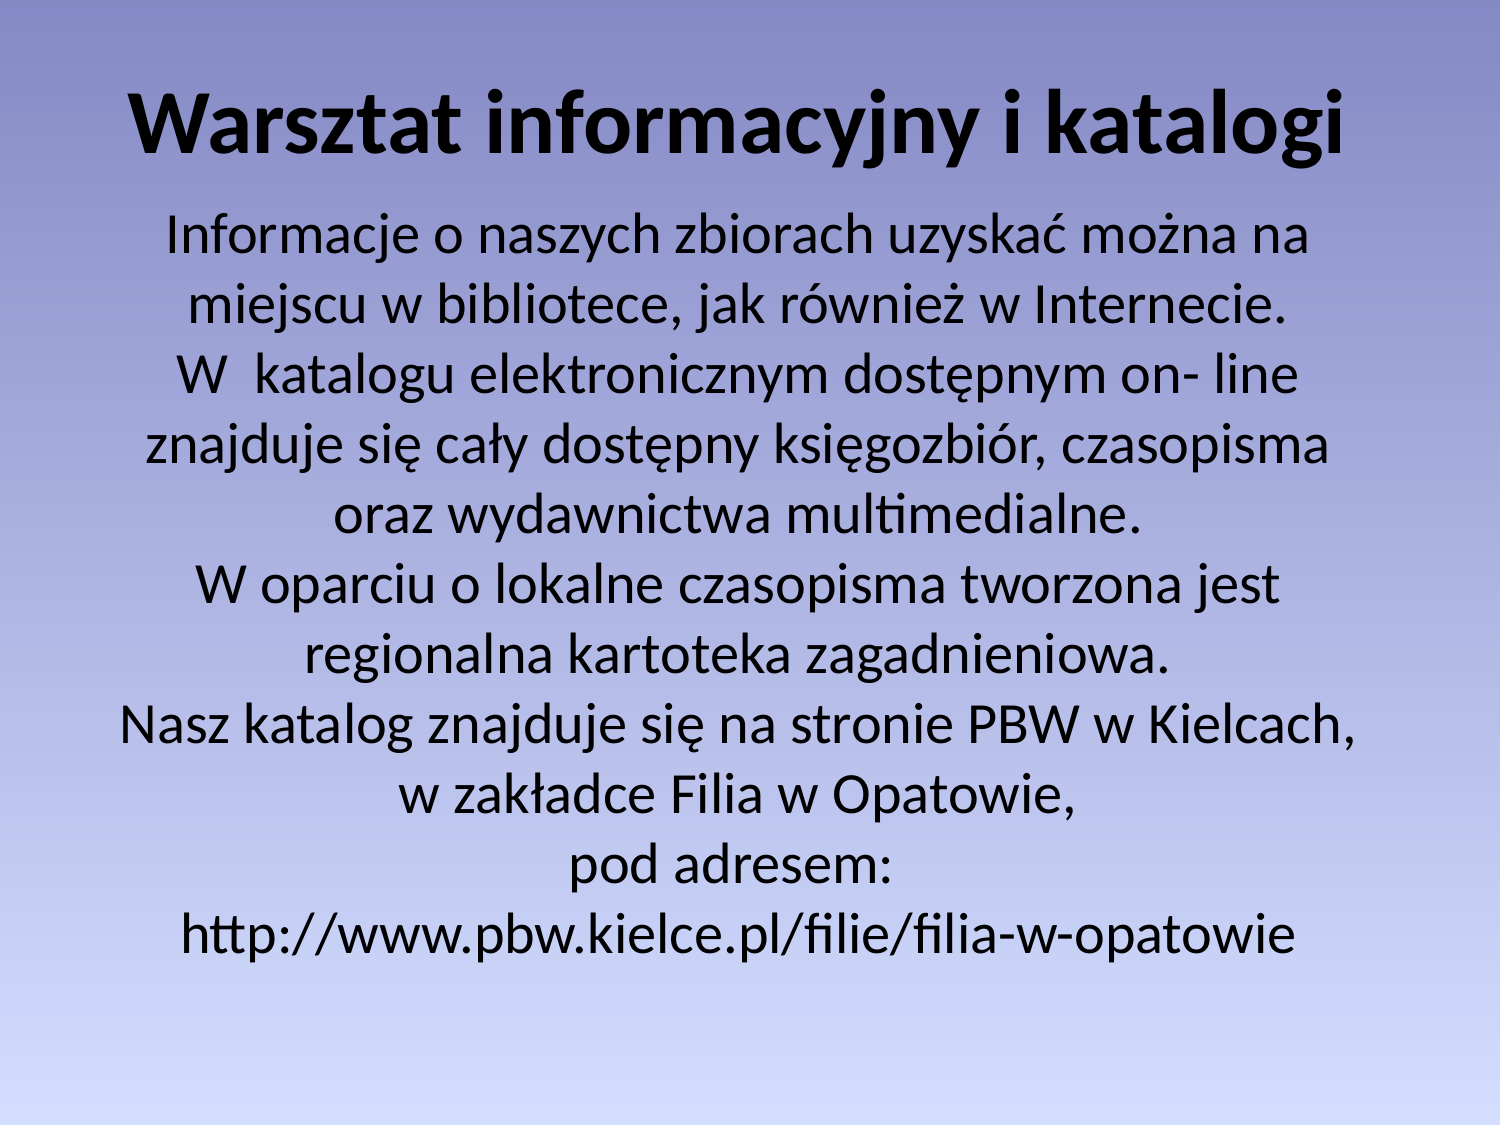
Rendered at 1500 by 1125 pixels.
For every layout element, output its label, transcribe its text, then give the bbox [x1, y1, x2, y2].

title Warsztat informacyjny i katalogi [112, 35, 1388, 187]
text_box Informacje o naszych zbiorach uzyskać można na miejscu w bibliotece, jak również w Internecie. W katalogu elektronicznym dostępnym on- line znajduje się cały dostępny księgozbiór, czasopisma oraz wydawnictwa multimedialne. W oparciu o lokalne czasopisma tworzona jest regionalna kartoteka zagadnieniowa. Nasz katalog znajduje się na stronie PBW w Kielcach, w zakładce Filia w Opatowie, pod adresem: http://www.pbw.kielce.pl/filie/filia-w-opatowie [82, 187, 1395, 1032]
